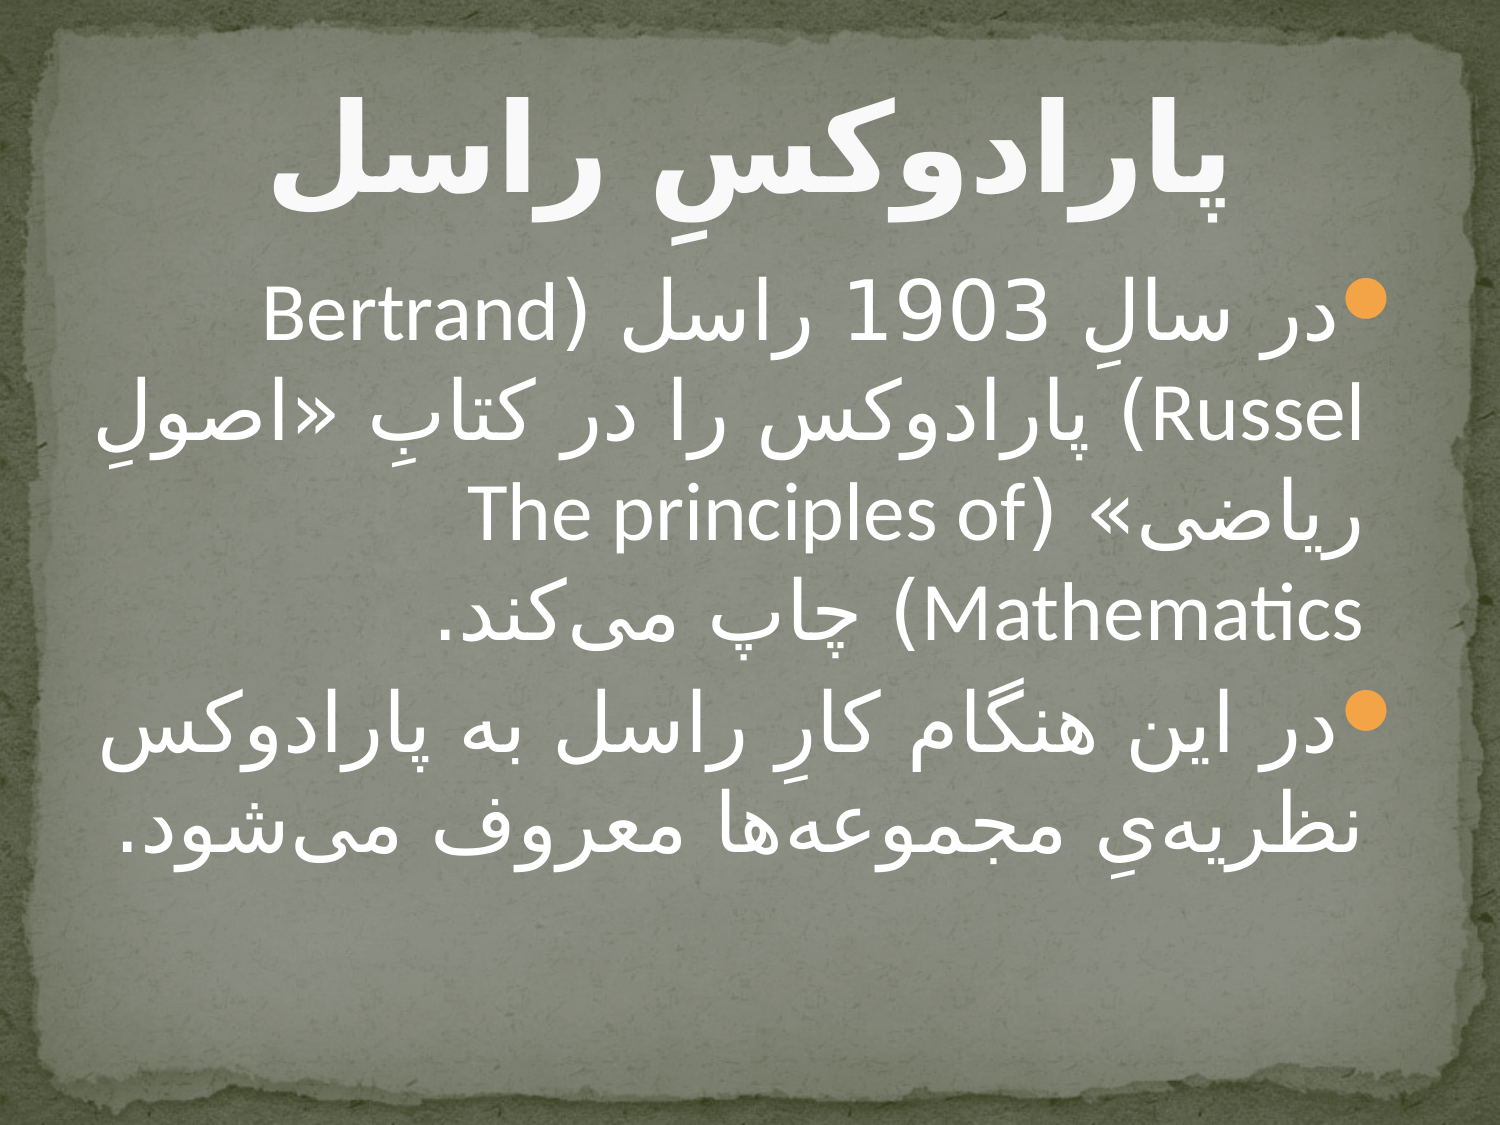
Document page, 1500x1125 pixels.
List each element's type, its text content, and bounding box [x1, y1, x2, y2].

title پارادوکسِ راسل [74, 24, 1425, 225]
list در سالِ 1903 راسل (Bertrand Russel) پارادوکس را در کتابِ «اصولِ ریاضی» (The principles of Mathematics) چاپ می‌کند. در این هنگام کارِ راسل به پارادوکس‌ نظریه‌یِ مجموعه‌ها معروف می‌شود. [75, 249, 1425, 1075]
